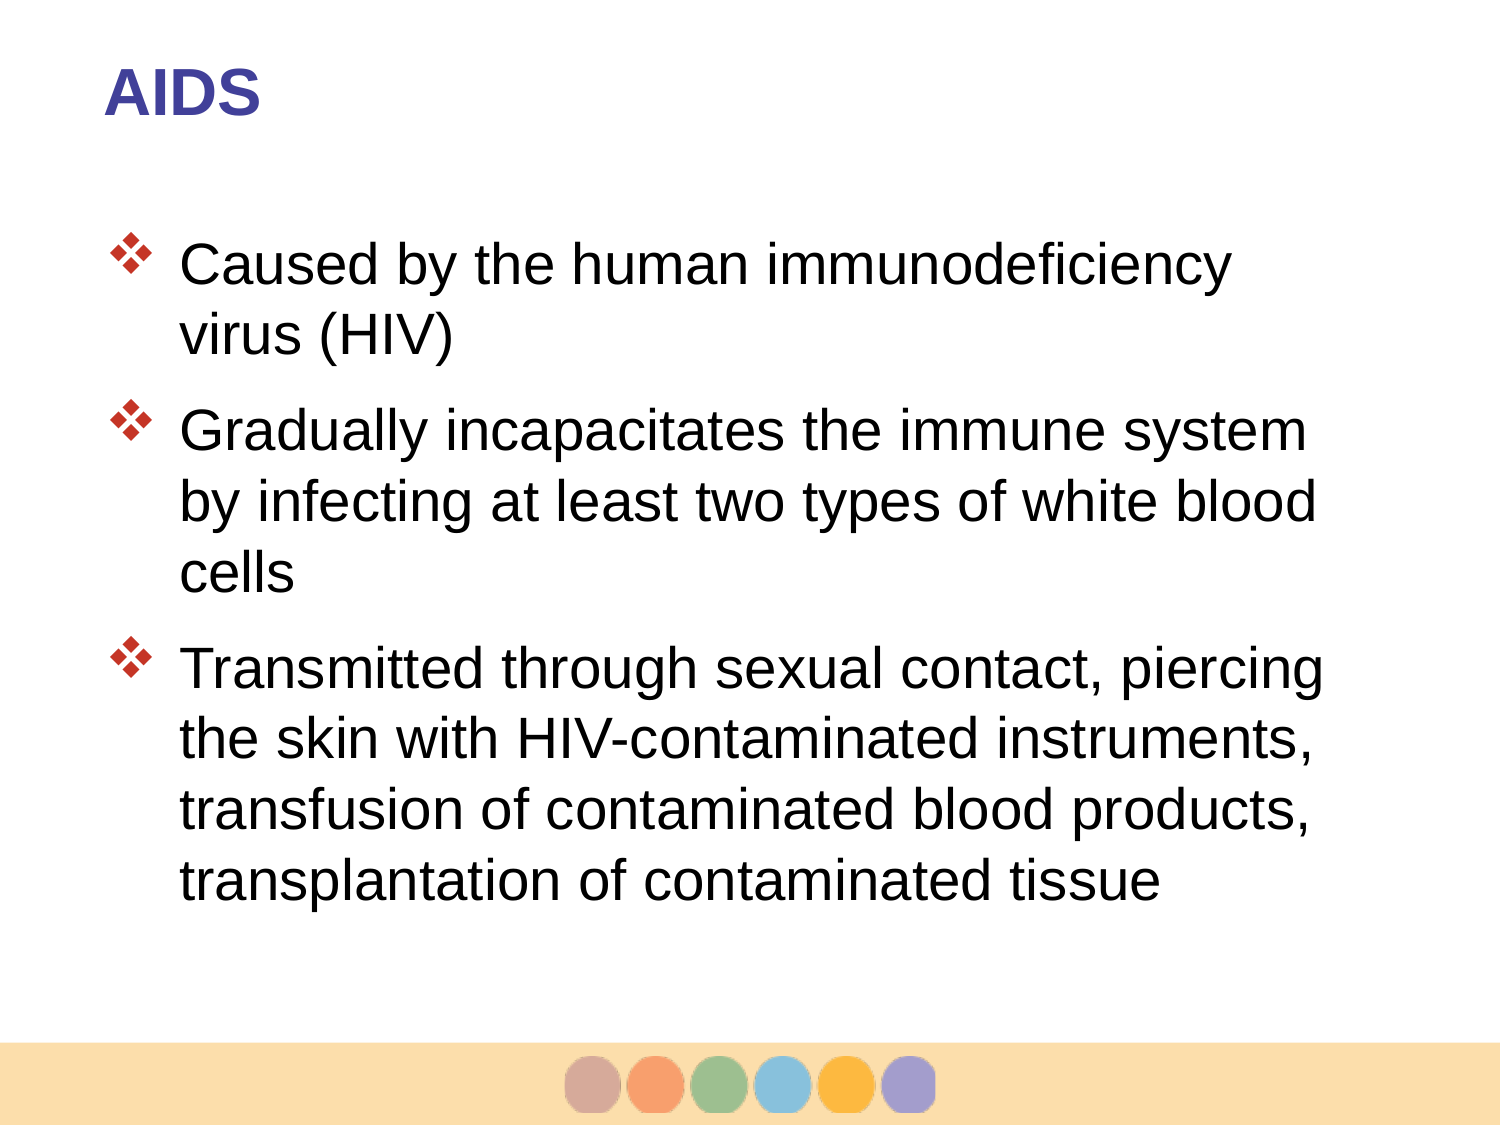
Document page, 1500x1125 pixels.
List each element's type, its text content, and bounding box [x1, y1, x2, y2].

title AIDS [103, 0, 1397, 188]
list Caused by the human immunodeficiency virus (HIV) Gradually incapacitates the immune system by infecting at least two types of white blood cells Transmitted through sexual contact, piercing the skin with HIV-contaminated instruments, transfusion of contaminated blood products, transplantation of contaminated tissue [103, 224, 1355, 1025]
